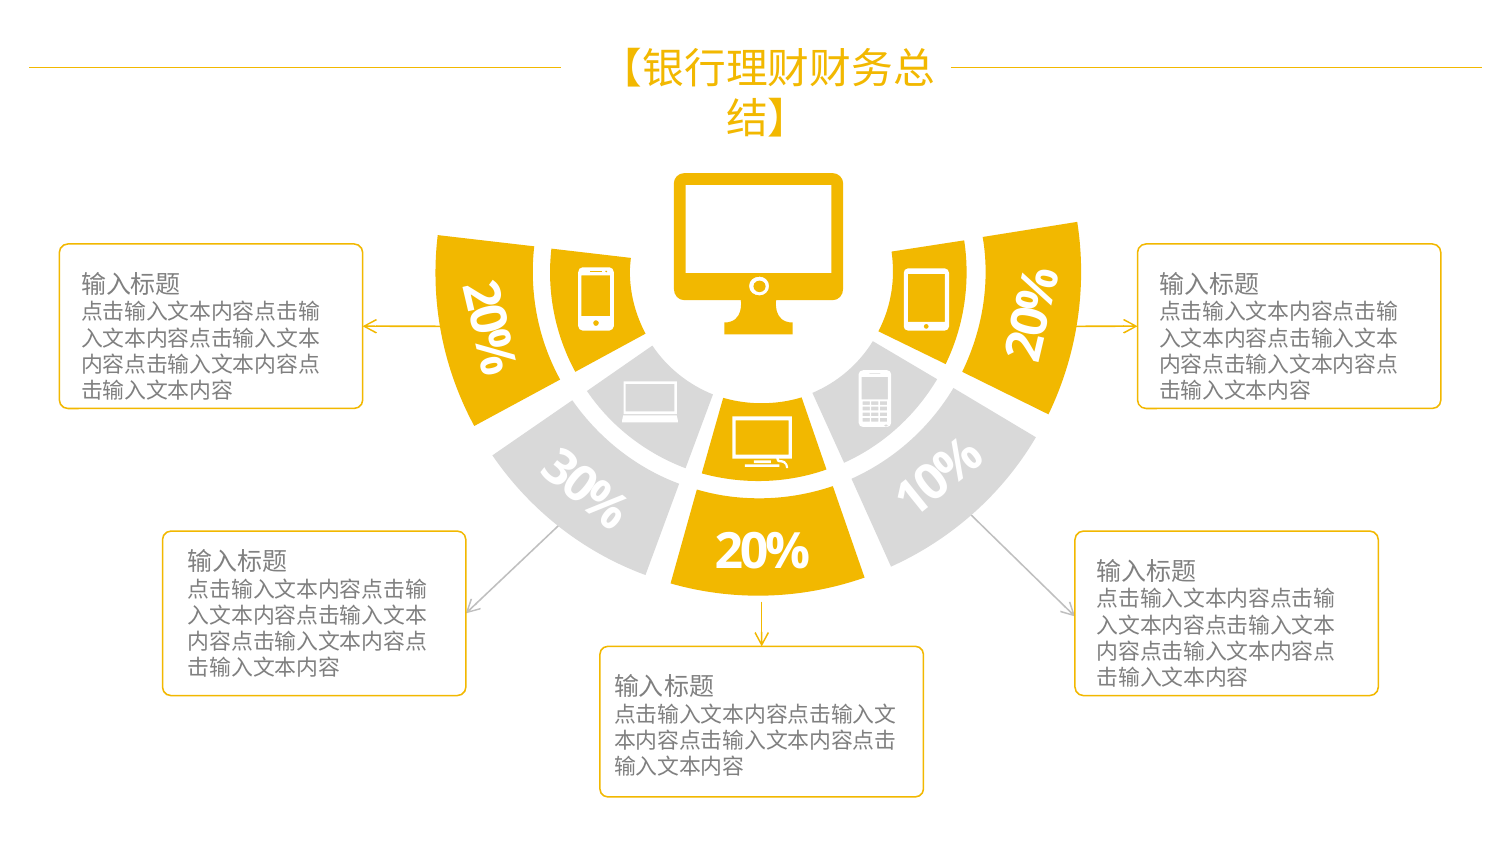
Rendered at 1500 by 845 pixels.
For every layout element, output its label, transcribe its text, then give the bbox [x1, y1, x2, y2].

text_box [962, 221, 1082, 415]
text_box 输入标题 点击输入文本内容点击输入文本内容点击输入文本内容点击输入文本内容点击输入文本内容 [180, 511, 456, 684]
text_box [550, 248, 646, 372]
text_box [970, 514, 1076, 617]
text_box [670, 486, 865, 596]
text_box [851, 387, 1036, 567]
text_box 20% [447, 266, 539, 390]
text_box 20% [984, 251, 1076, 375]
text_box 输入标题 点击输入文本内容点击输入文本内容点击输入文本内容点击输入文本内容点击输入文本内容 [1151, 234, 1427, 407]
text_box [812, 341, 938, 463]
text_box [701, 397, 827, 482]
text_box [621, 381, 678, 423]
text_box 10% [872, 413, 1002, 536]
text_box [586, 345, 713, 469]
text_box [858, 370, 892, 427]
text_box [435, 235, 561, 426]
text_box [1074, 521, 1379, 696]
text_box [578, 267, 614, 331]
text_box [732, 416, 793, 469]
text_box [878, 240, 967, 365]
text_box 【银行理财财务总结】 [561, 34, 975, 150]
text_box 20% [707, 514, 818, 583]
text_box [492, 400, 680, 576]
text_box 30% [523, 426, 653, 549]
text_box [160, 528, 468, 698]
text_box [597, 644, 926, 799]
text_box [57, 241, 365, 411]
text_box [673, 172, 844, 335]
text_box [465, 523, 561, 614]
text_box [1135, 241, 1443, 411]
text_box [903, 268, 950, 331]
text_box 输入标题 点击输入文本内容点击输入文本内容点击输入文本内容点击输入文本内容 [606, 636, 916, 783]
text_box 输入标题 点击输入文本内容点击输入文本内容点击输入文本内容点击输入文本内容点击输入文本内容 [73, 234, 349, 407]
